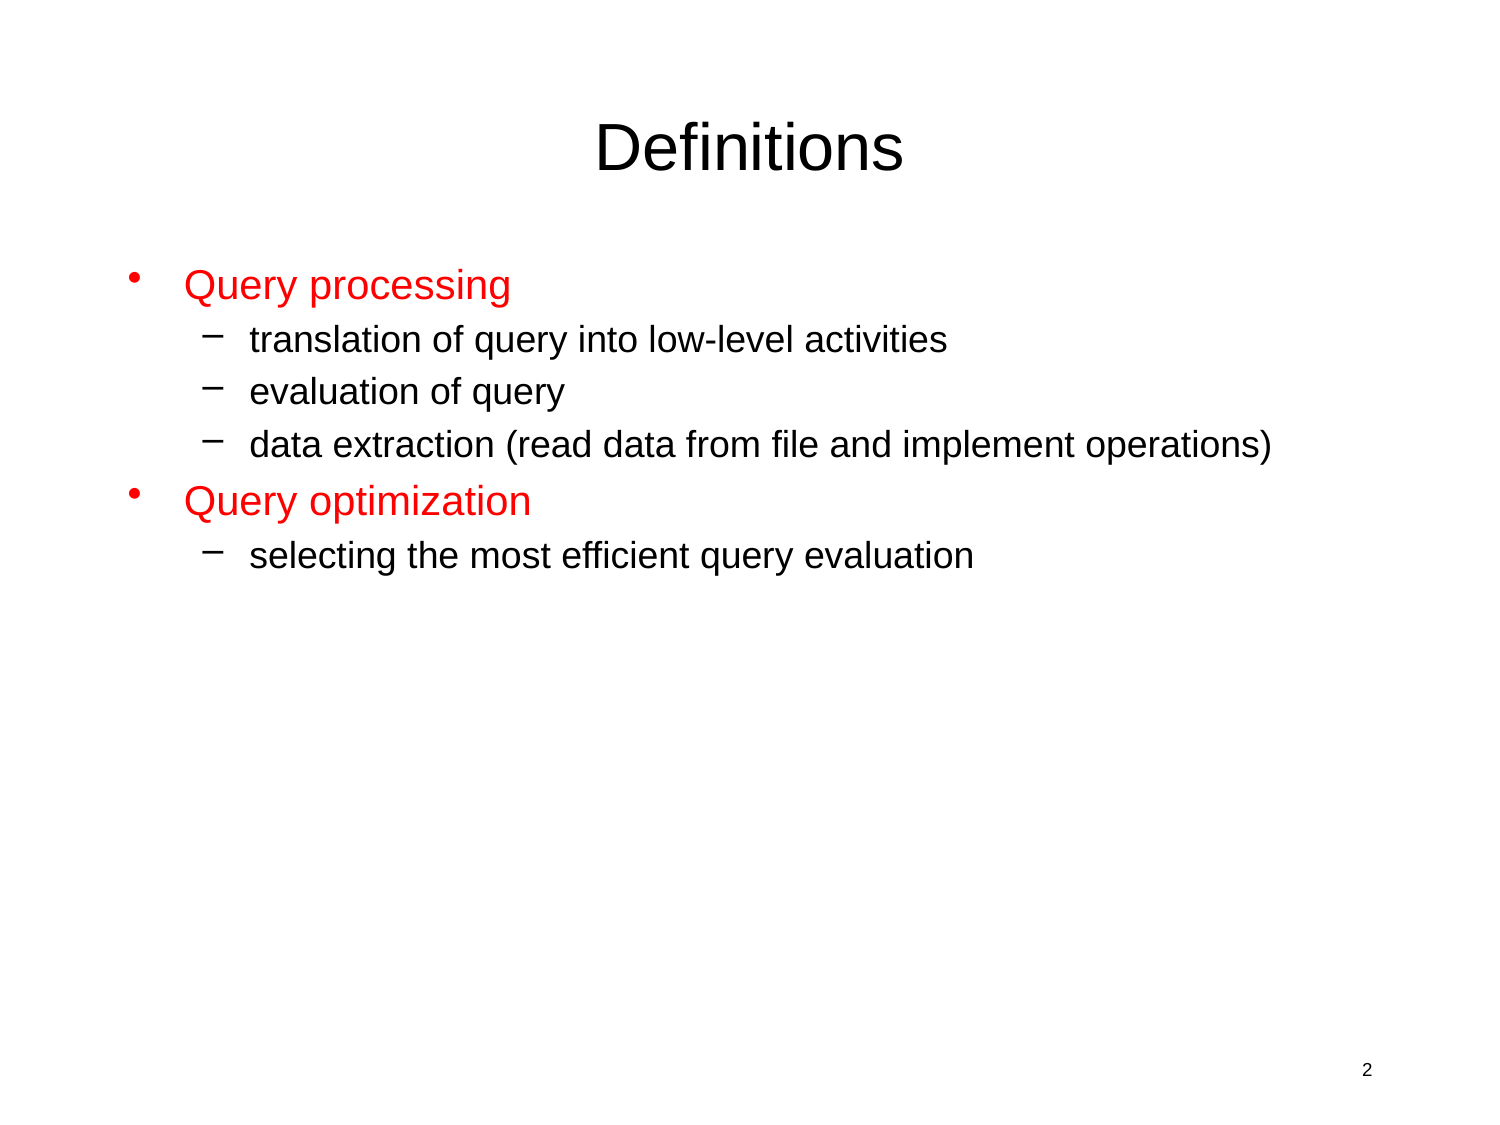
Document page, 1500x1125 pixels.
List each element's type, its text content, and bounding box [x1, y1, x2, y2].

slide_number 2 [1074, 1049, 1388, 1101]
list Query processing translation of query into low-level activities evaluation of query data extraction (read data from file and implement operations) Query optimization selecting the most efficient query evaluation [112, 249, 1388, 1025]
title Definitions [112, 50, 1388, 238]
